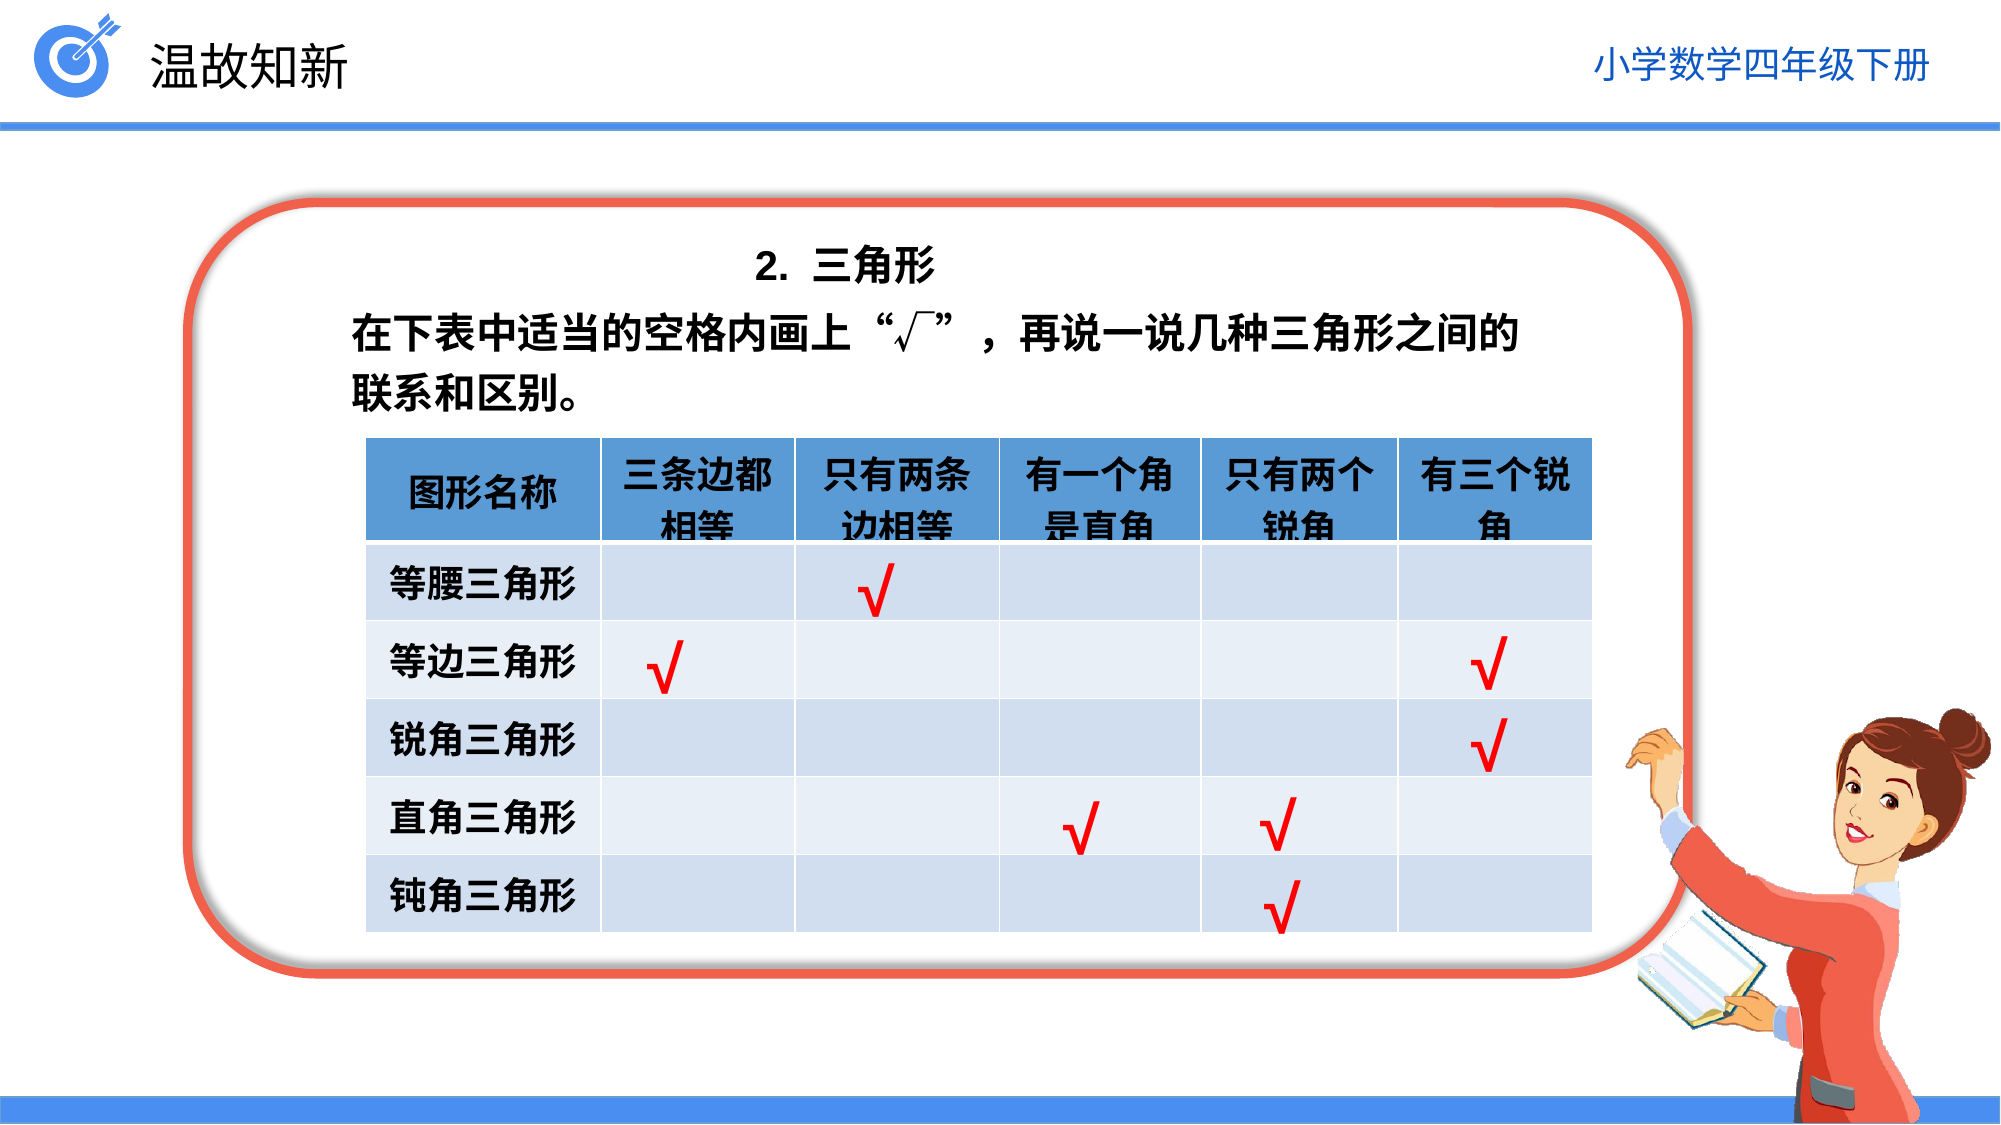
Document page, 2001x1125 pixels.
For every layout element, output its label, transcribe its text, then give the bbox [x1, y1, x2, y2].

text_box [187, 202, 2000, 1125]
text_box 温故知新 [134, 28, 365, 104]
